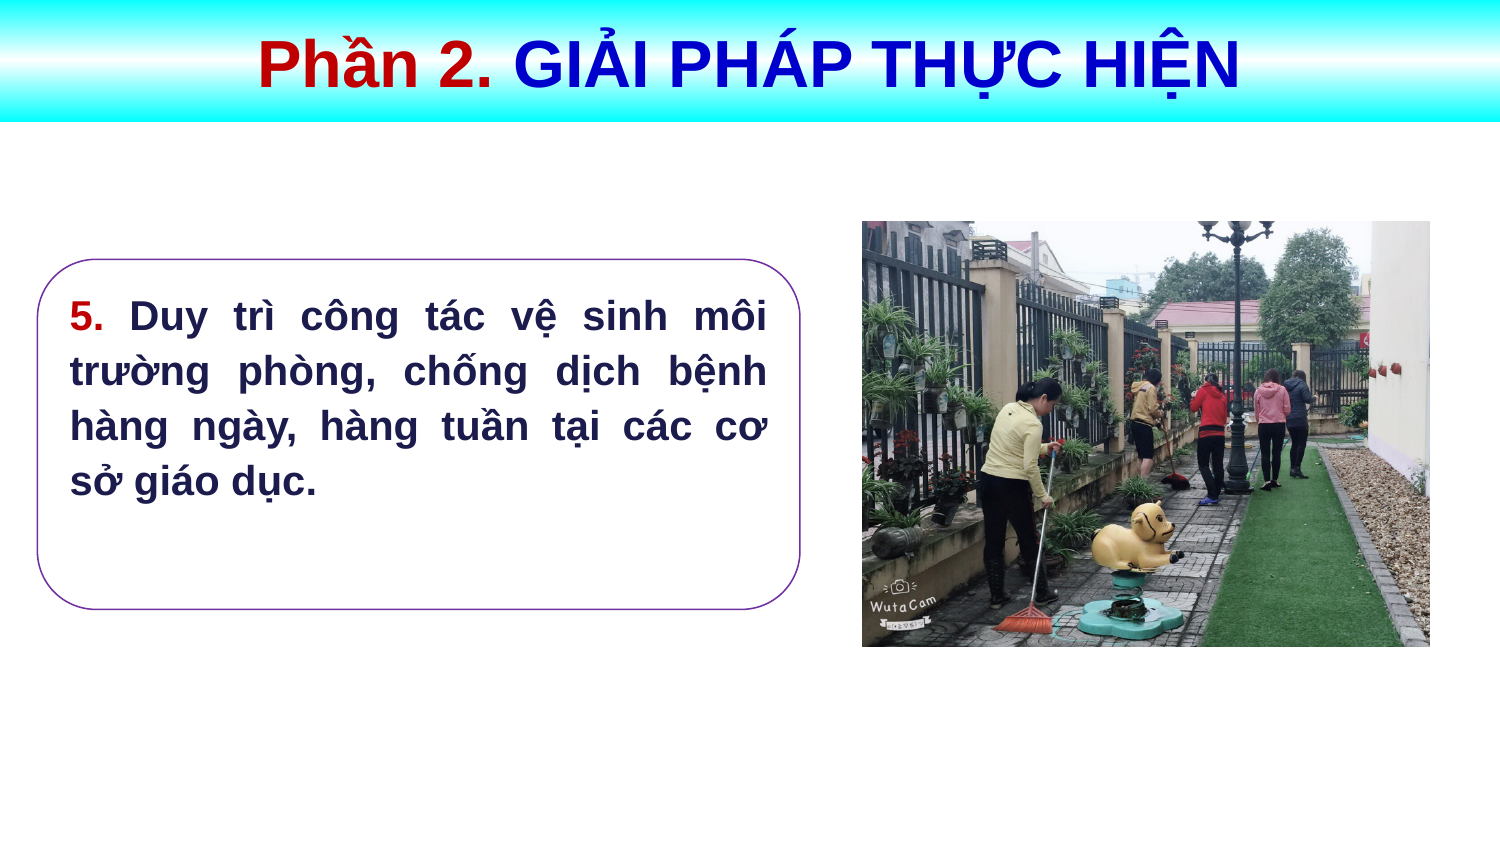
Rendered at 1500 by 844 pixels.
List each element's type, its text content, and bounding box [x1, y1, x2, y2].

text_box Phần 2. GIẢI PHÁP THỰC HIỆN [0, 0, 1500, 122]
picture [862, 221, 1430, 648]
text_box 5. Duy trì công tác vệ sinh môi trường phòng, chống dịch bệnh hàng ngày, hàng tuần tại các cơ sở giáo dục. [37, 259, 800, 610]
